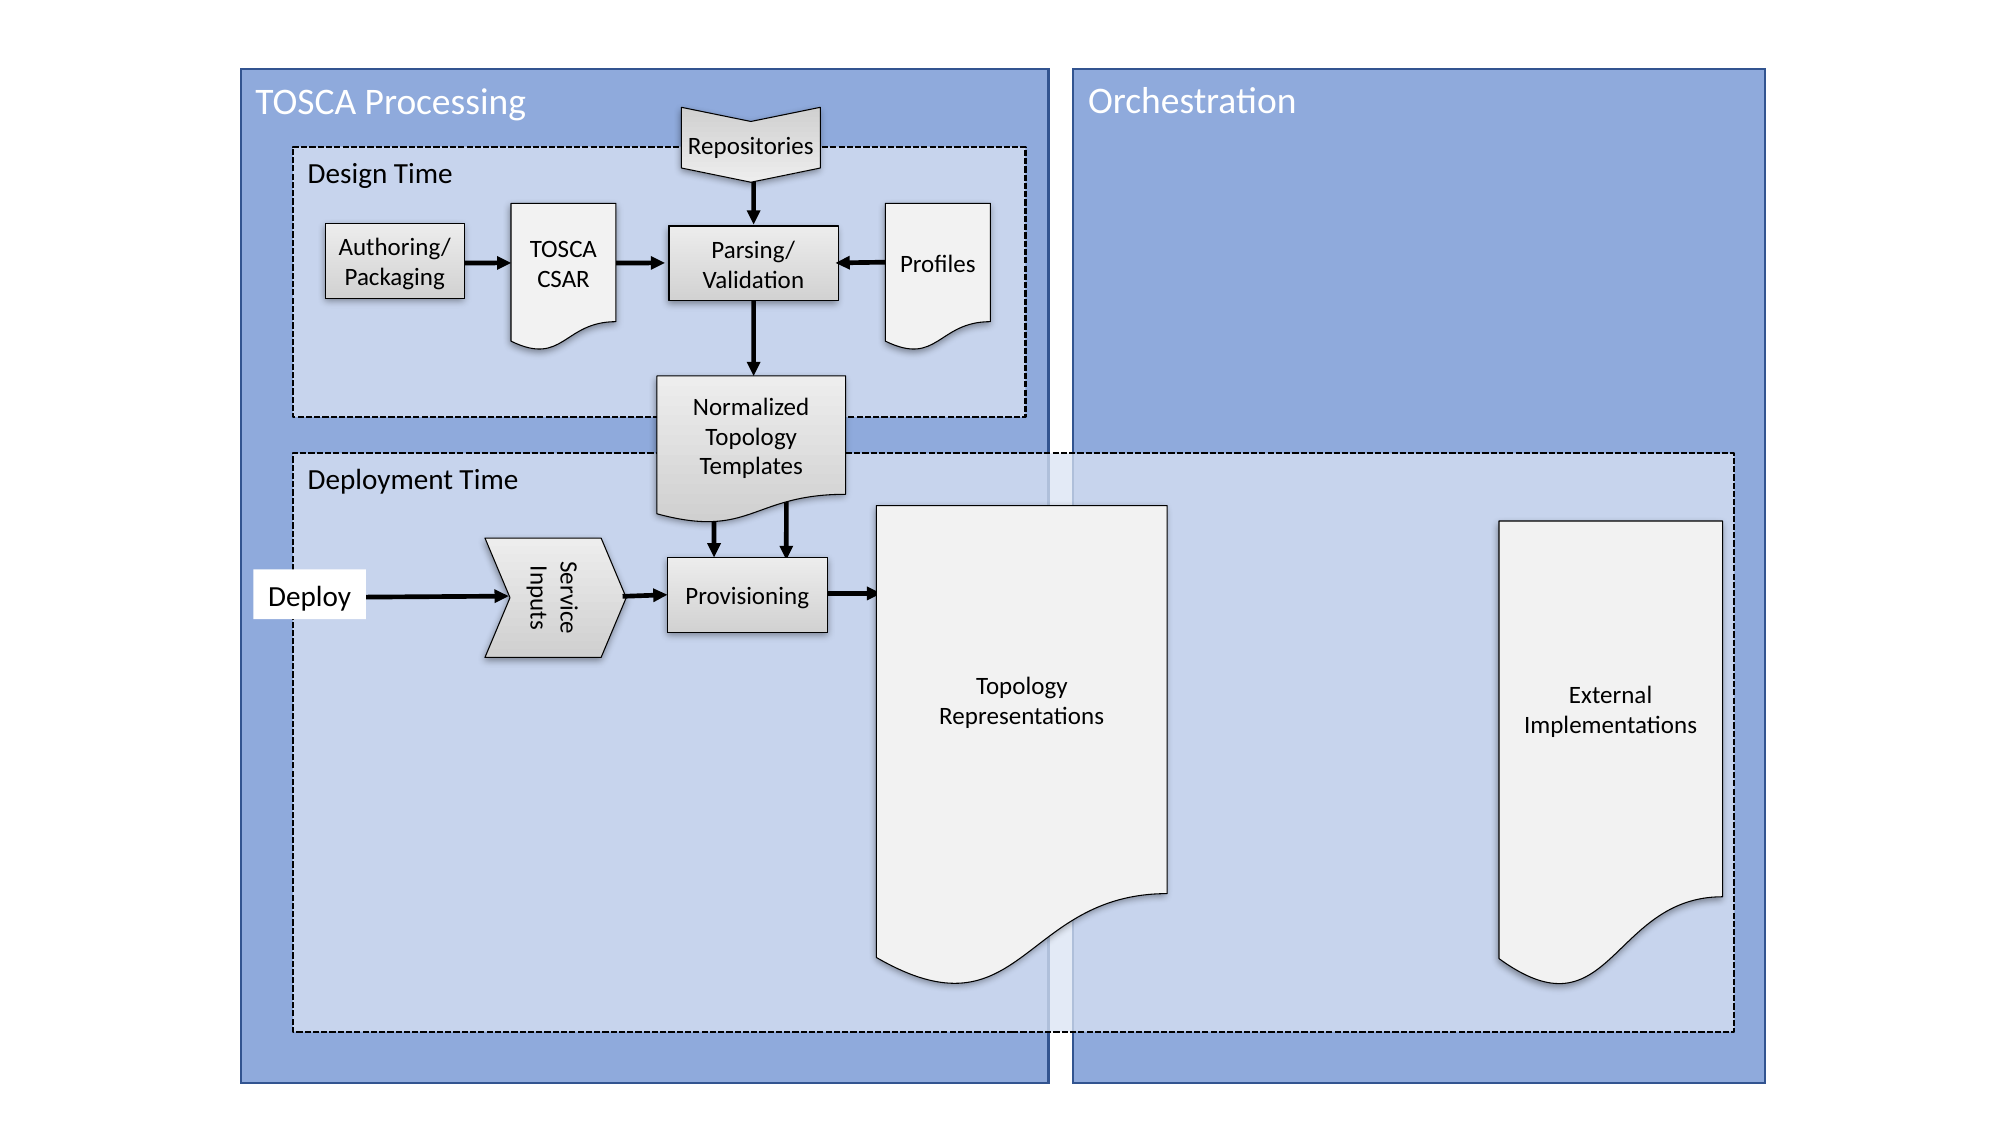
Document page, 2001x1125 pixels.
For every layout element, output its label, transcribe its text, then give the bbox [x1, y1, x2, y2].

text_box [827, 587, 870, 600]
text_box Repositories [680, 106, 821, 183]
text_box Design Time [755, 146, 1027, 418]
text_box [780, 509, 793, 554]
text_box Profiles [884, 202, 991, 350]
text_box [366, 589, 509, 603]
text_box [707, 529, 721, 554]
text_box Deployment Time [292, 452, 1735, 1033]
text_box [747, 300, 760, 373]
text_box Normalized Topology Templates [656, 375, 847, 523]
text_box [621, 256, 665, 270]
text_box [747, 182, 760, 225]
text_box Authoring/ Packaging [325, 223, 465, 299]
text_box Parsing/ Validation [668, 225, 839, 301]
text_box TOSCA Processing [240, 68, 1050, 1084]
text_box External Implementations [1498, 520, 1724, 985]
text_box [622, 589, 668, 602]
text_box Service Inputs [484, 537, 627, 658]
text_box Orchestration [1072, 68, 1766, 1084]
text_box Provisioning [667, 557, 828, 633]
text_box Design Time [292, 146, 753, 418]
text_box [835, 256, 879, 269]
text_box Deploy [253, 569, 366, 620]
text_box Topology Representations [875, 505, 1168, 984]
text_box [469, 256, 512, 270]
text_box TOSCA CSAR [510, 202, 617, 350]
